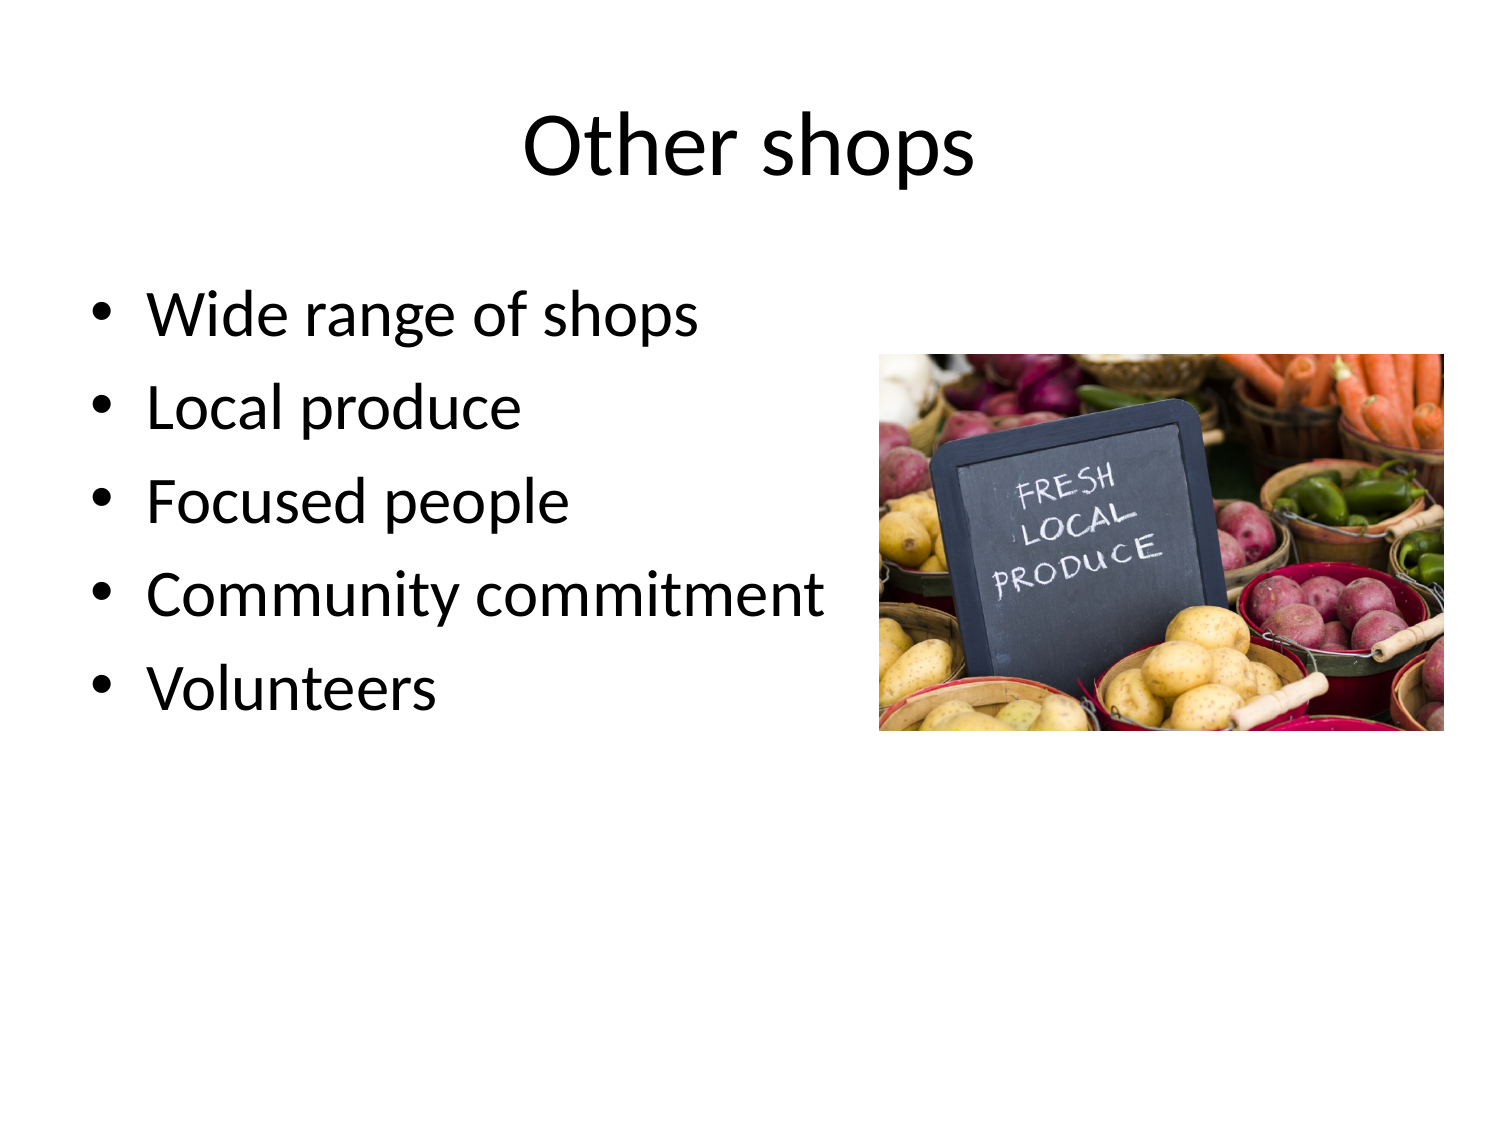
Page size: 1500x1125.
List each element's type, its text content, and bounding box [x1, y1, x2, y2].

list Wide range of shops Local produce Focused people Community commitment Volunteers [75, 262, 849, 1005]
title Other shops [75, 45, 1425, 233]
picture [878, 354, 1444, 732]
